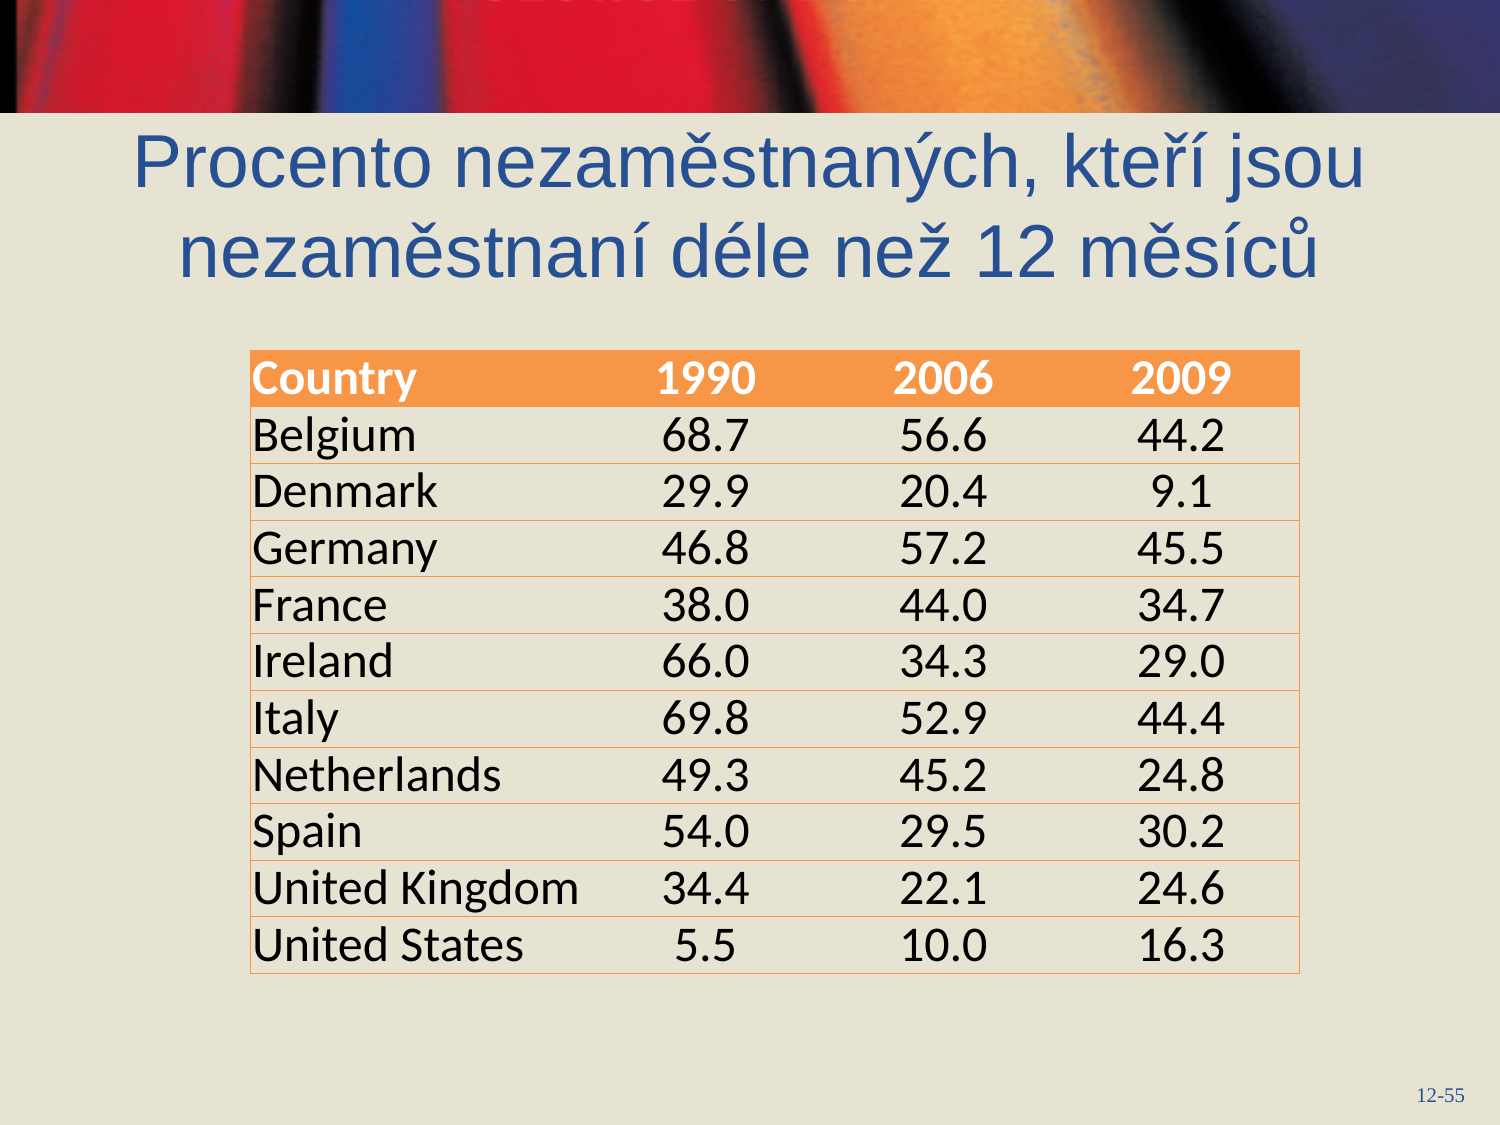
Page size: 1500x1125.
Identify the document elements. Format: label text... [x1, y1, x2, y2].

table_cell 38.0 [587, 577, 824, 633]
picture [0, 0, 1500, 113]
table_cell 49.3 [587, 748, 824, 803]
table_cell 46.8 [587, 521, 824, 576]
table_header Country [251, 351, 587, 406]
table_cell 52.9 [824, 691, 1062, 747]
table_cell 29.9 [587, 464, 824, 520]
table_cell 68.7 [587, 407, 824, 463]
table_cell 44.2 [1062, 407, 1299, 463]
table_cell 10.0 [824, 917, 1062, 973]
table_cell 45.2 [824, 748, 1062, 803]
table_cell 16.3 [1062, 917, 1299, 973]
table_cell 34.4 [587, 861, 824, 916]
table_cell 30.2 [1062, 804, 1299, 860]
table_cell 20.4 [824, 464, 1062, 520]
table_cell Germany [251, 521, 587, 576]
table_cell 34.3 [824, 634, 1062, 690]
table_cell 44.4 [1062, 691, 1299, 747]
table_cell 22.1 [824, 861, 1062, 916]
table_cell 44.0 [824, 577, 1062, 633]
table_cell 56.6 [824, 407, 1062, 463]
table_cell 45.5 [1062, 521, 1299, 576]
table_header 2006 [824, 351, 1062, 406]
table_cell Spain [251, 804, 587, 860]
table_cell Belgium [251, 407, 587, 463]
table_cell 29.5 [824, 804, 1062, 860]
table_header 1990 [587, 351, 824, 406]
table_cell 24.6 [1062, 861, 1299, 916]
title Procento nezaměstnaných, kteří jsou nezaměstnaní déle než 12 měsíců [74, 112, 1426, 301]
table_cell 24.8 [1062, 748, 1299, 803]
table_cell United Kingdom [251, 861, 587, 916]
table_cell 29.0 [1062, 634, 1299, 690]
table_cell 69.8 [587, 691, 824, 747]
table_cell Denmark [251, 464, 587, 520]
table_header 2009 [1062, 351, 1299, 406]
table_cell Italy [251, 691, 587, 747]
table_cell 54.0 [587, 804, 824, 860]
table_cell 34.7 [1062, 577, 1299, 633]
table_cell Ireland [251, 634, 587, 690]
table_cell Netherlands [251, 748, 587, 803]
table_cell United States [251, 917, 587, 973]
table_cell 66.0 [587, 634, 824, 690]
table_cell 57.2 [824, 521, 1062, 576]
table_cell 5.5 [587, 917, 824, 973]
table_cell 9.1 [1062, 464, 1299, 520]
table_cell France [251, 577, 587, 633]
